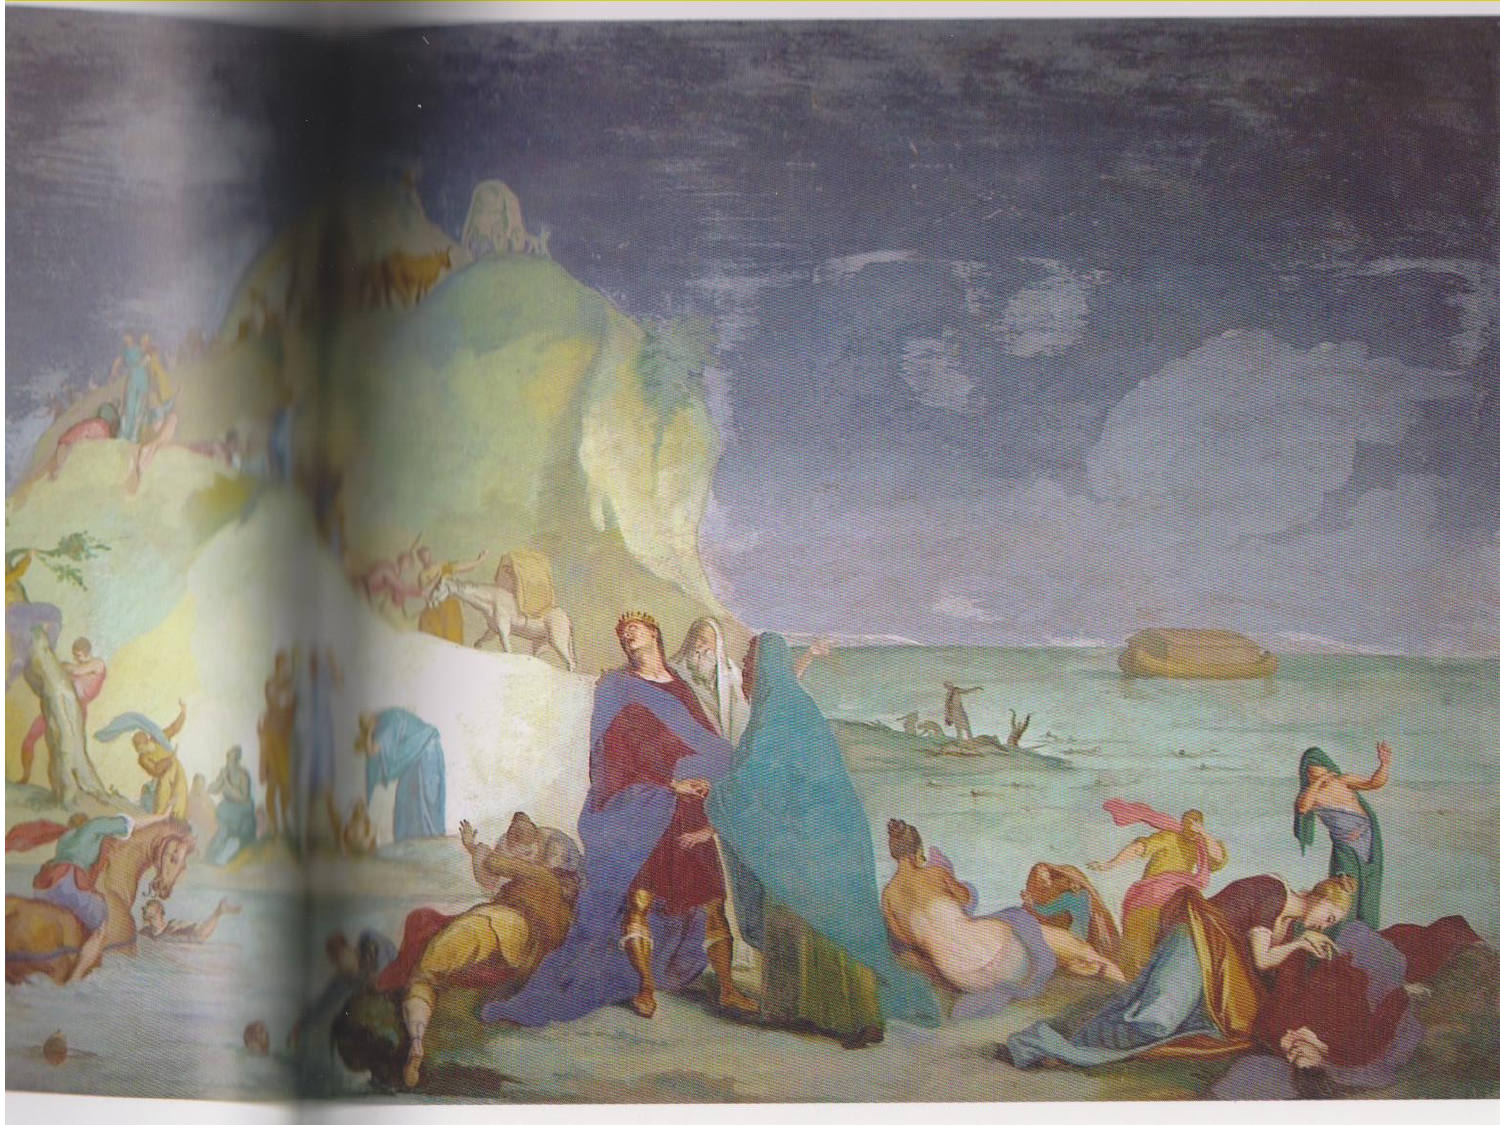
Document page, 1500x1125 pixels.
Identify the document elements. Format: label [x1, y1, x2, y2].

list [5, 0, 1500, 1125]
